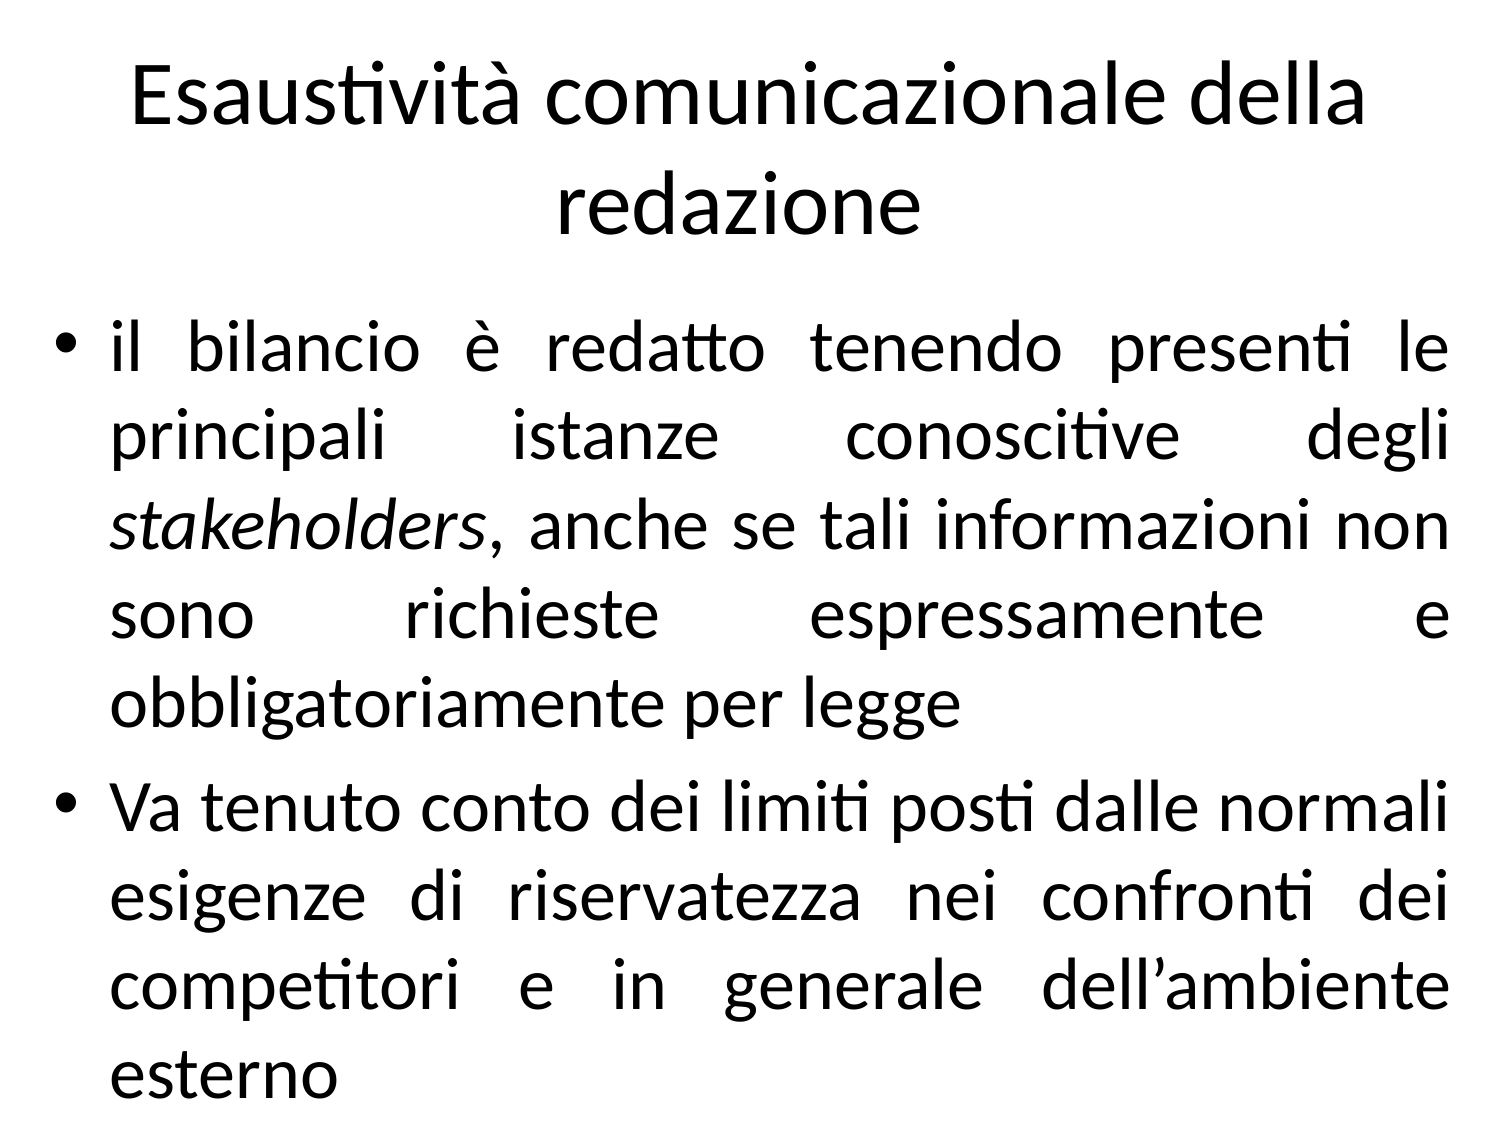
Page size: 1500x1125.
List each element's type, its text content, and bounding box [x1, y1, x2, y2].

title Esaustività comunicazionale della redazione [0, 0, 1500, 286]
list il bilancio è redatto tenendo presenti le principali istanze conoscitive degli stakeholders, anche se tali informazioni non sono richieste espressamente e obbligatoriamente per legge Va tenuto conto dei limiti posti dalle normali esigenze di riservatezza nei confronti dei competitori e in generale dell’ambiente esterno [38, 289, 1468, 1125]
